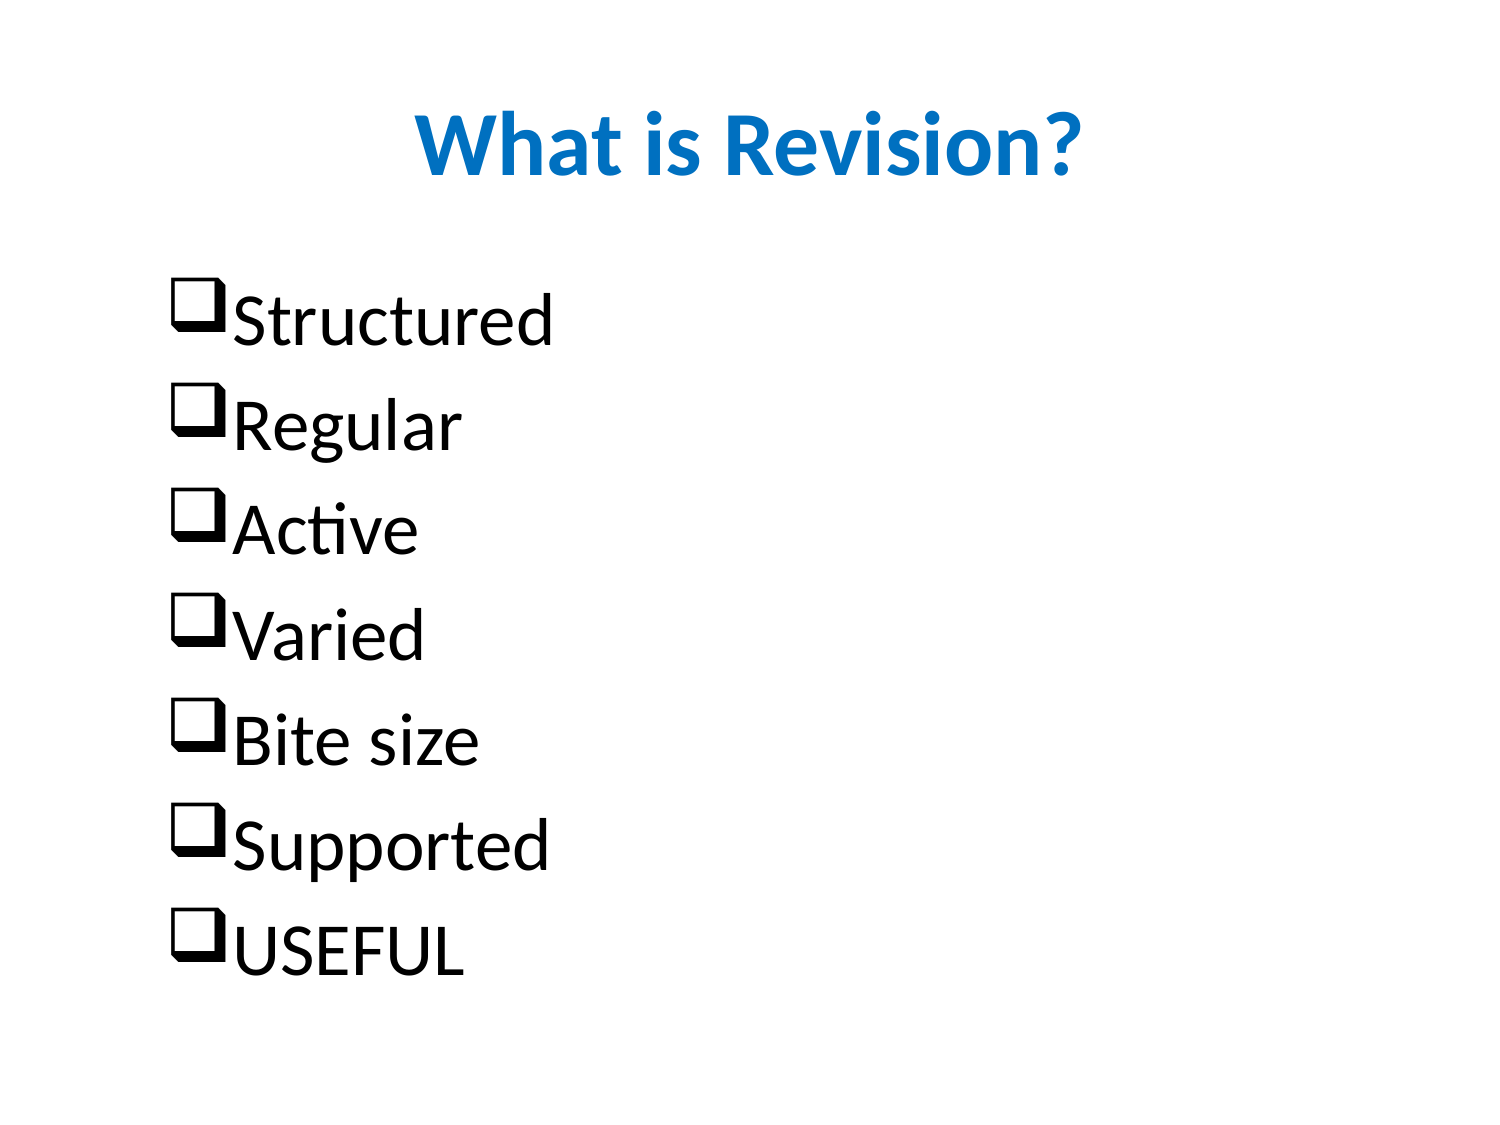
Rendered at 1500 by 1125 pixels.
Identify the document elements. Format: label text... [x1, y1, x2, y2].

list Structured Regular Active Varied Bite size Supported USEFUL [74, 262, 1426, 1006]
title What is Revision? [74, 44, 1426, 233]
